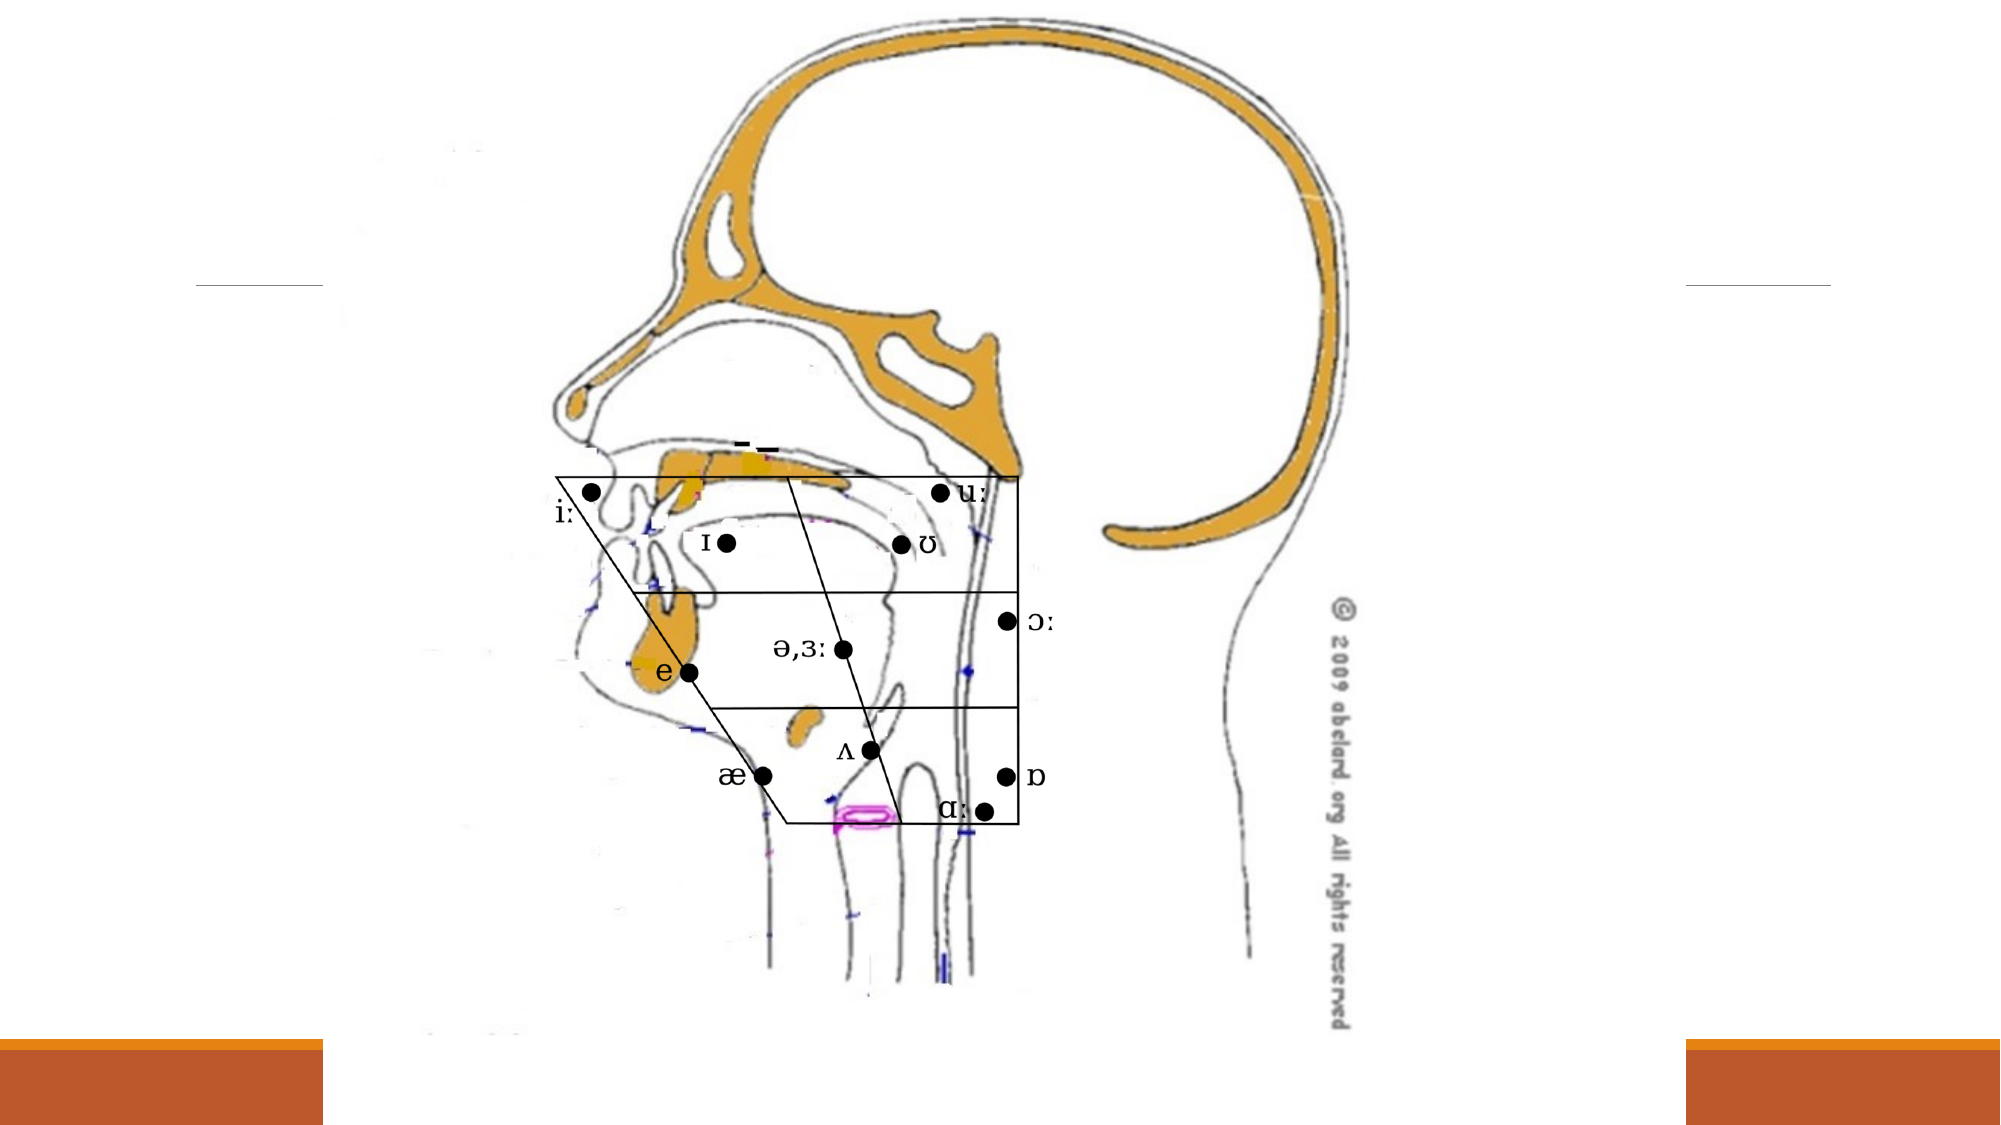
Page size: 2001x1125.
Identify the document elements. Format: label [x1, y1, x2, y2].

list [323, 0, 1687, 1125]
picture [544, 460, 1062, 841]
